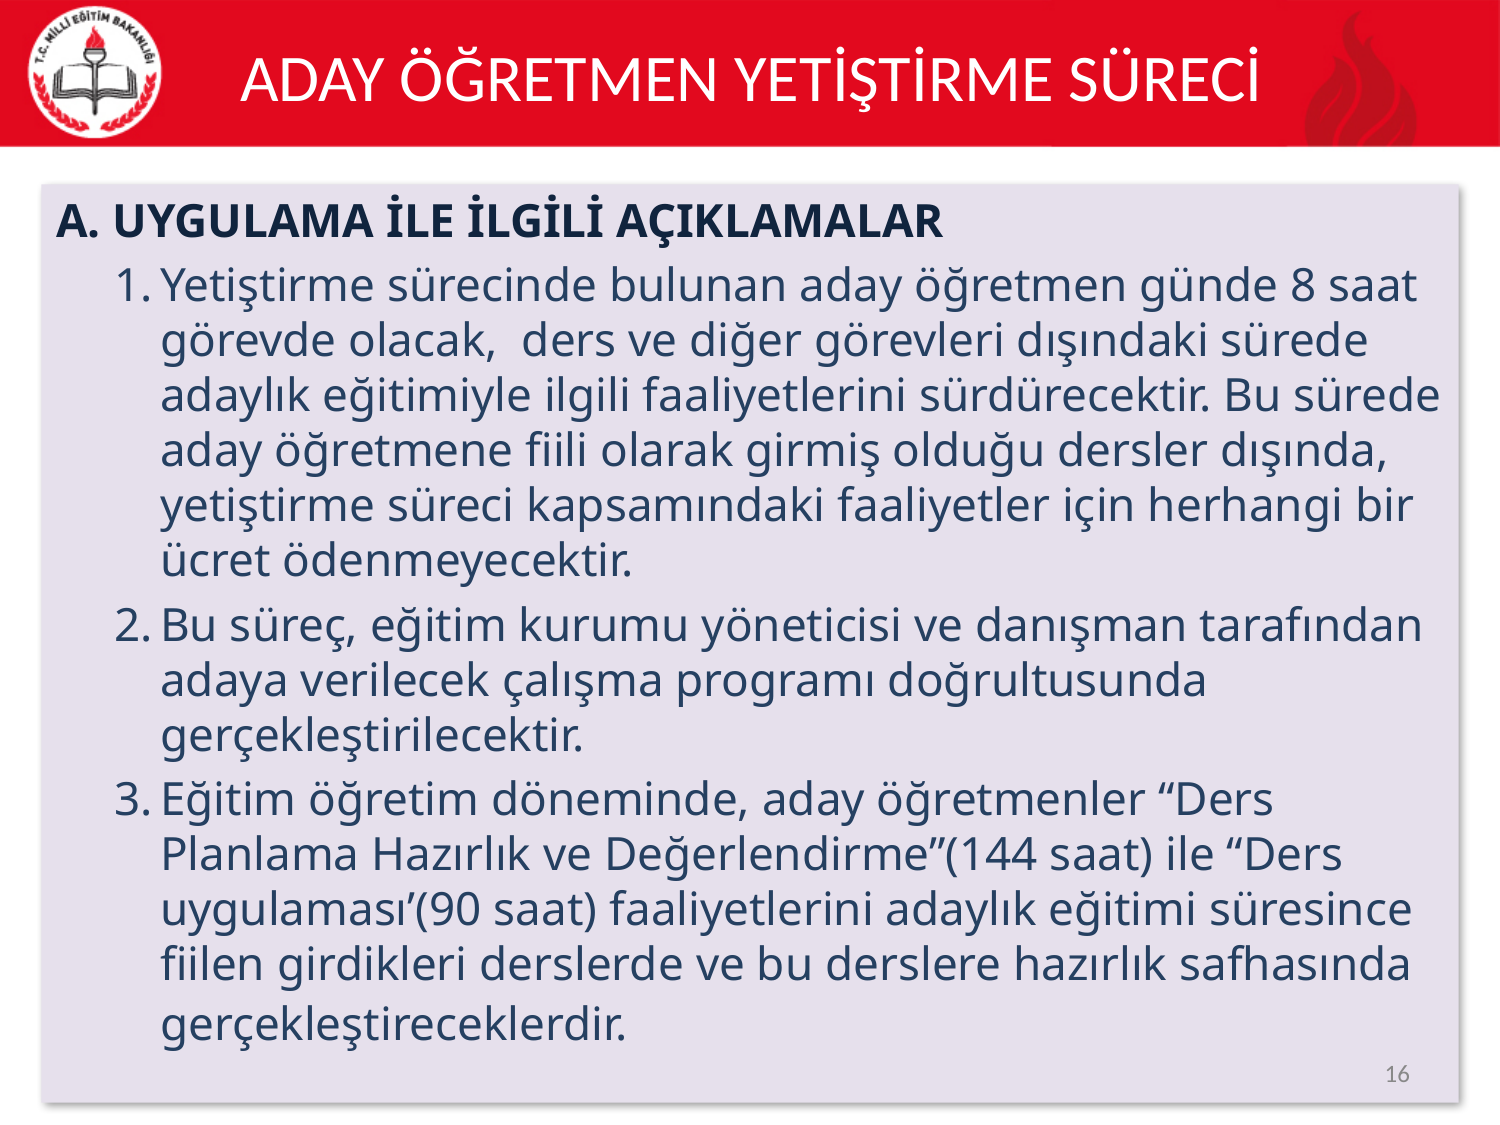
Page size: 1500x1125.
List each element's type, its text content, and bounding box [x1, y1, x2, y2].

title ADAY ÖĞRETMEN YETİŞTİRME SÜRECİ [76, 0, 1427, 149]
picture [0, 0, 1500, 1125]
list A. UYGULAMA İLE İLGİLİ AÇIKLAMALAR Yetiştirme sürecinde bulunan aday öğretmen günde 8 saat görevde olacak, ders ve diğer görevleri dışındaki sürede adaylık eğitimiyle ilgili faaliyetlerini sürdürecektir. Bu sürede aday öğretmene fiili olarak girmiş olduğu dersler dışında, yetiştirme süreci kapsamındaki faaliyetler için herhangi bir ücret ödenmeyecektir. Bu süreç, eğitim kurumu yöneticisi ve danışman tarafından adaya verilecek çalışma programı doğrultusunda gerçekleştirilecektir. Eğitim öğretim döneminde, aday öğretmenler “Ders Planlama Hazırlık ve Değerlendirme”(144 saat) ile “Ders uygulaması’(90 saat) faaliyetlerini adaylık eğitimi süresince fiilen girdikleri derslerde ve bu derslere hazırlık safhasında gerçekleştireceklerdir. [41, 184, 1459, 1103]
slide_number 16 [1074, 1042, 1425, 1103]
